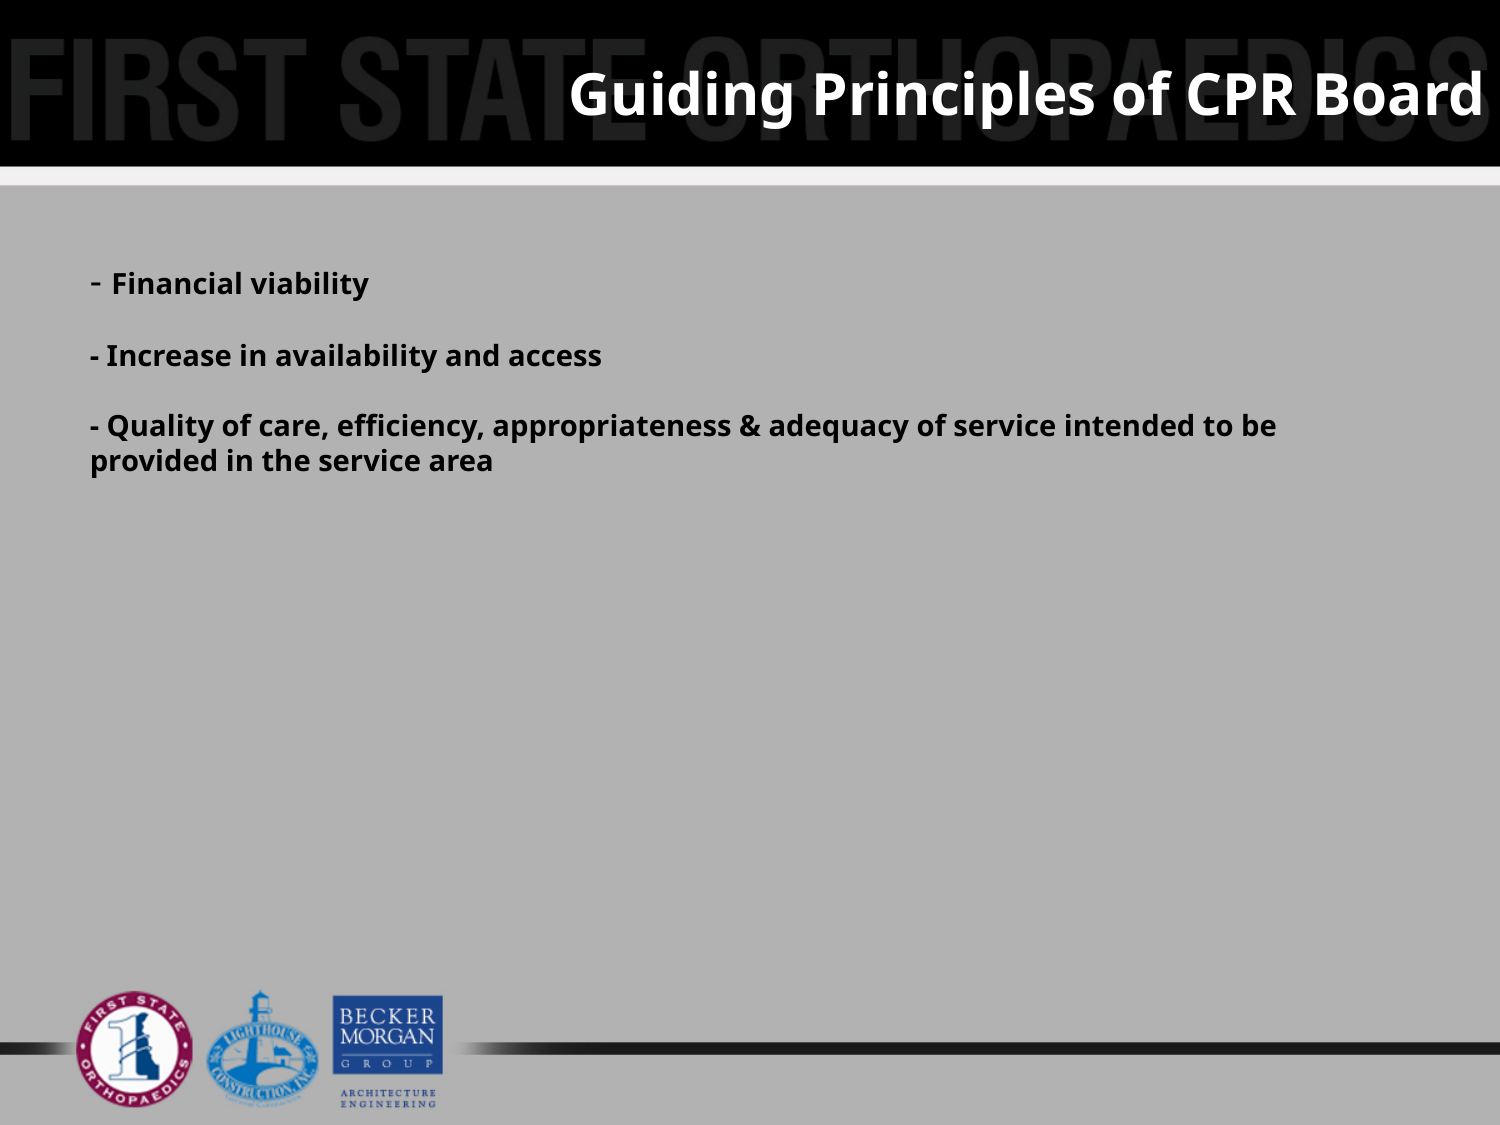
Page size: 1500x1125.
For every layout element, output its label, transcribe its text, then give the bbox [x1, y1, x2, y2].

picture [0, 0, 1500, 1125]
text_box Guiding Principles of CPR Board [537, 50, 1500, 135]
text_box - Financial viability - Increase in availability and access - Quality of care, efficiency, appropriateness & adequacy of service intended to be provided in the service area [75, 249, 1400, 610]
